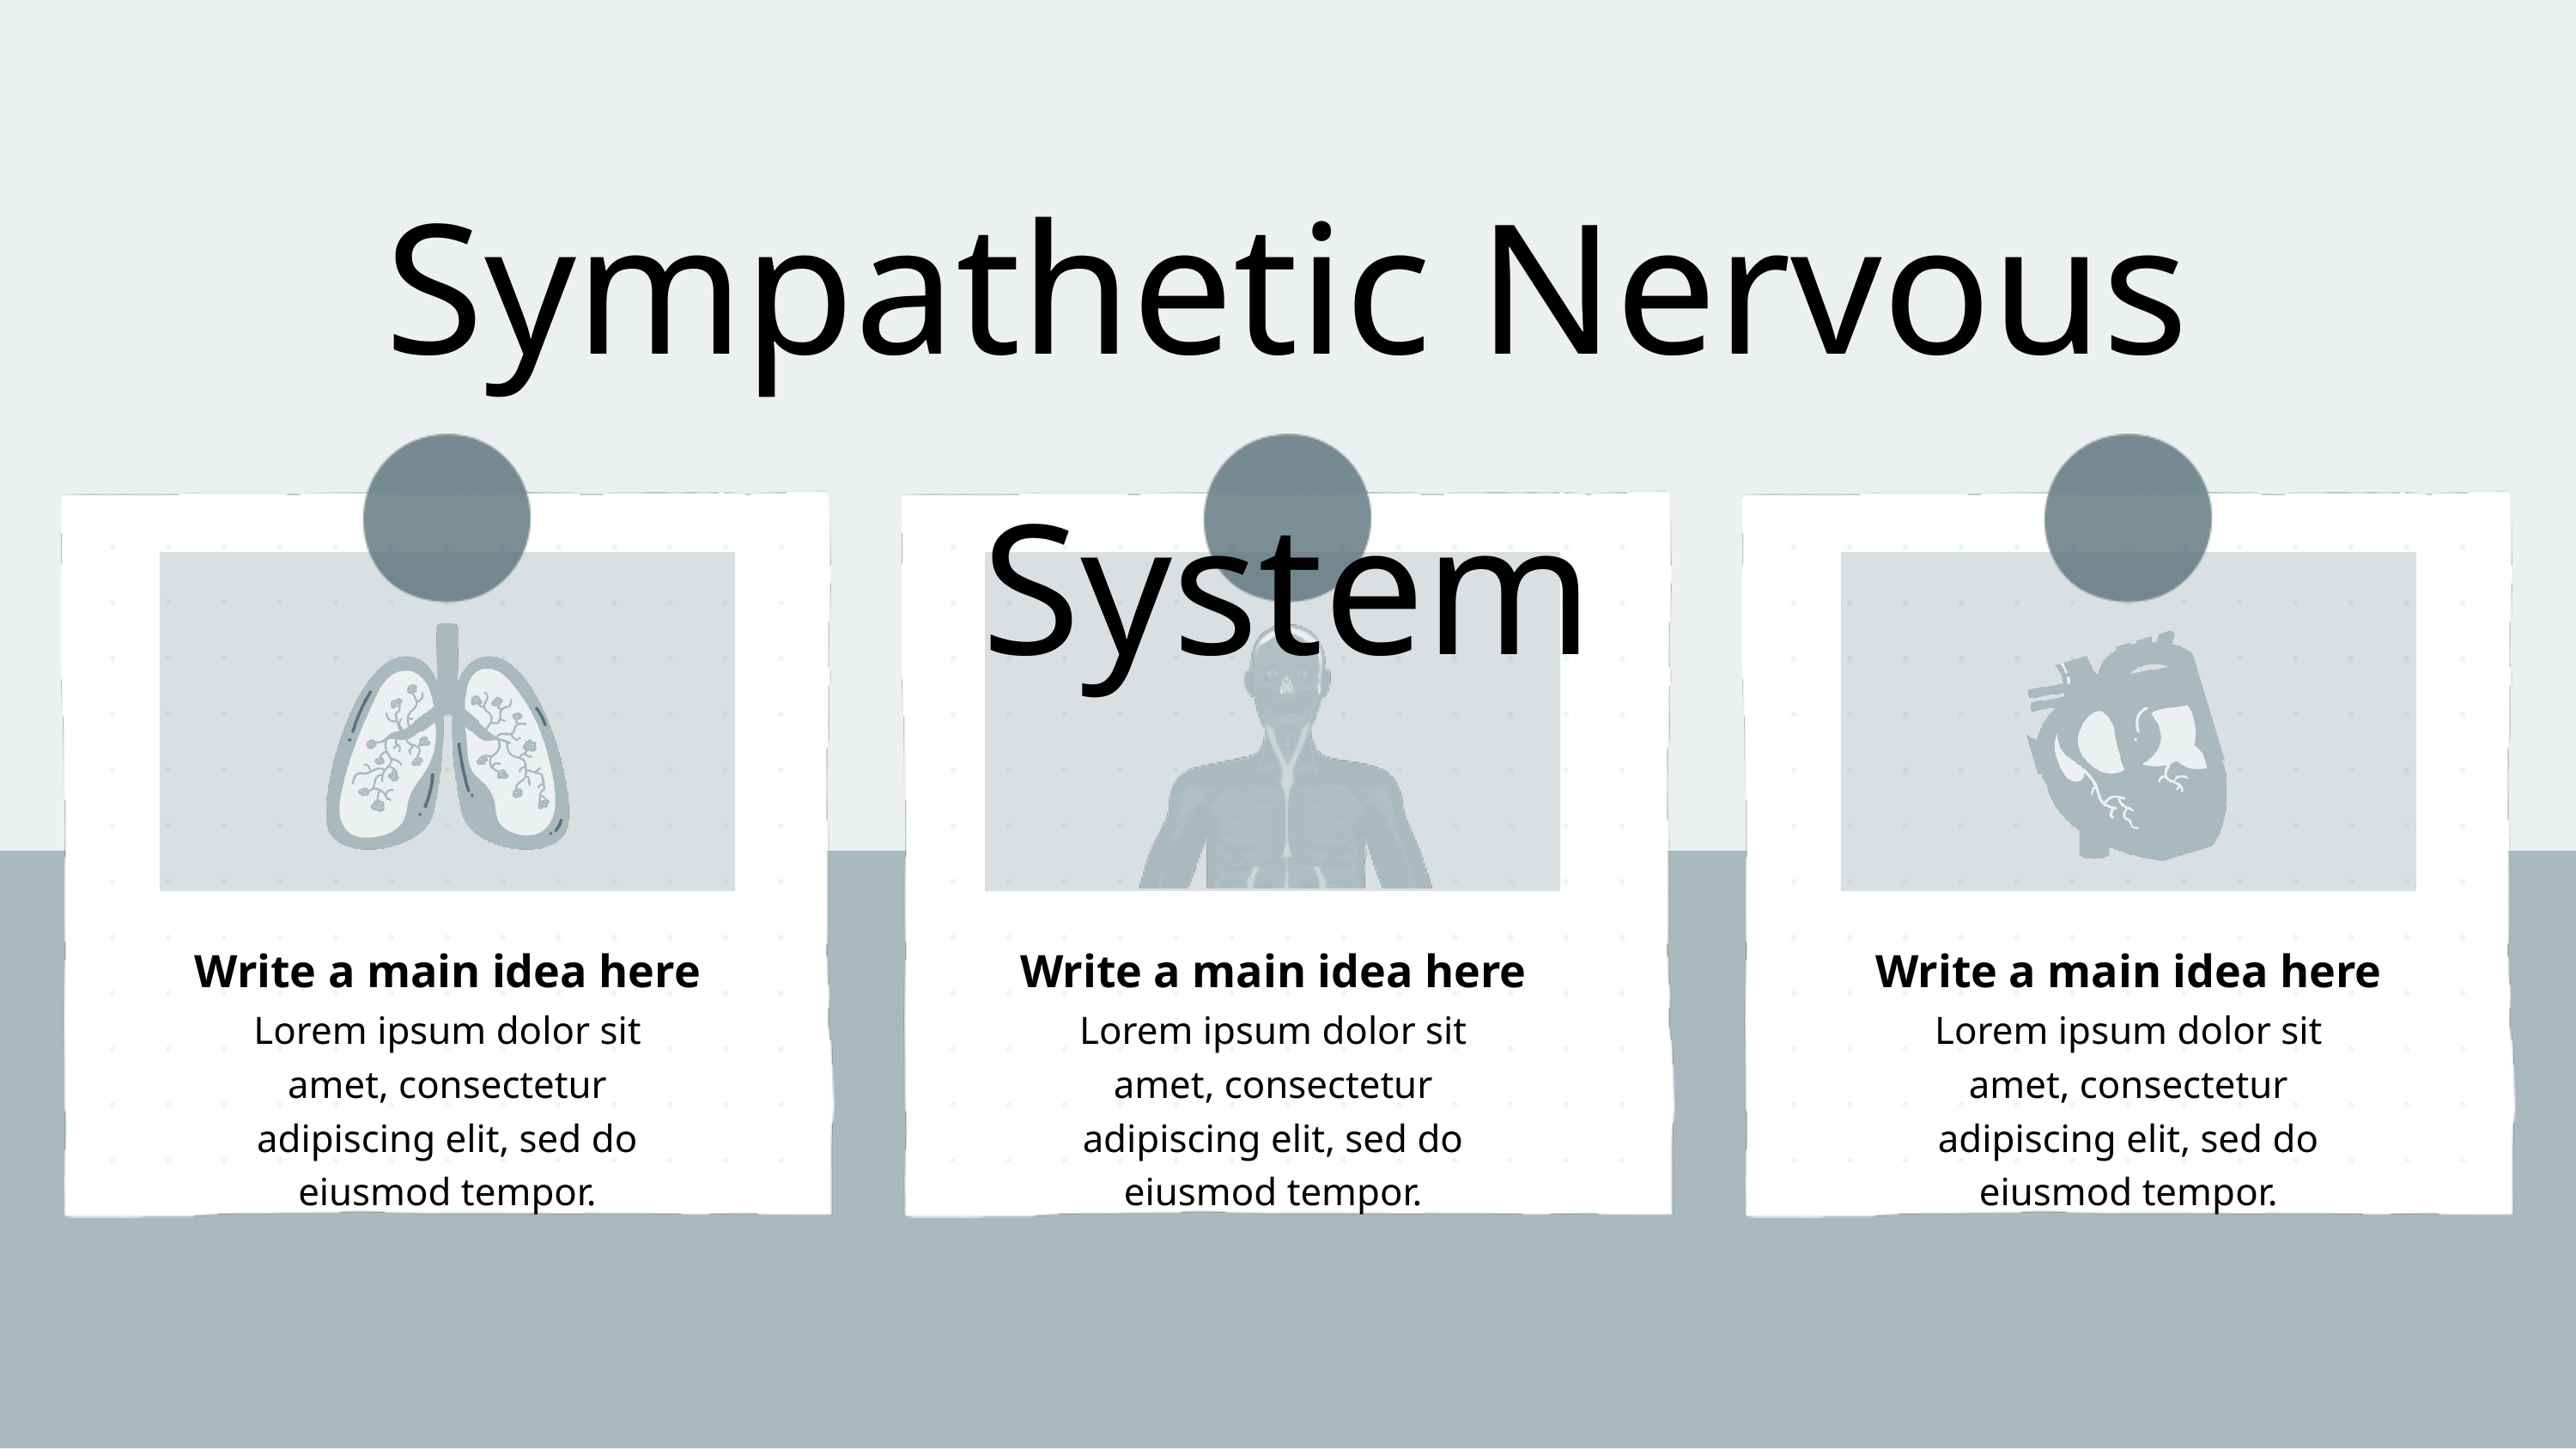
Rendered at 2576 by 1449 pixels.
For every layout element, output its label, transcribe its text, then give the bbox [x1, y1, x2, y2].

text_box [901, 691, 980, 828]
text_box Sympathetic Nervous System [140, 89, 2436, 691]
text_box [159, 530, 736, 891]
text_box [1564, 691, 1675, 828]
text_box [738, 691, 835, 828]
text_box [984, 530, 1561, 891]
text_box [60, 429, 155, 828]
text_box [1840, 530, 2417, 891]
text_box [1741, 691, 1836, 828]
text_box [2421, 429, 2516, 828]
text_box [0, 829, 2576, 1449]
